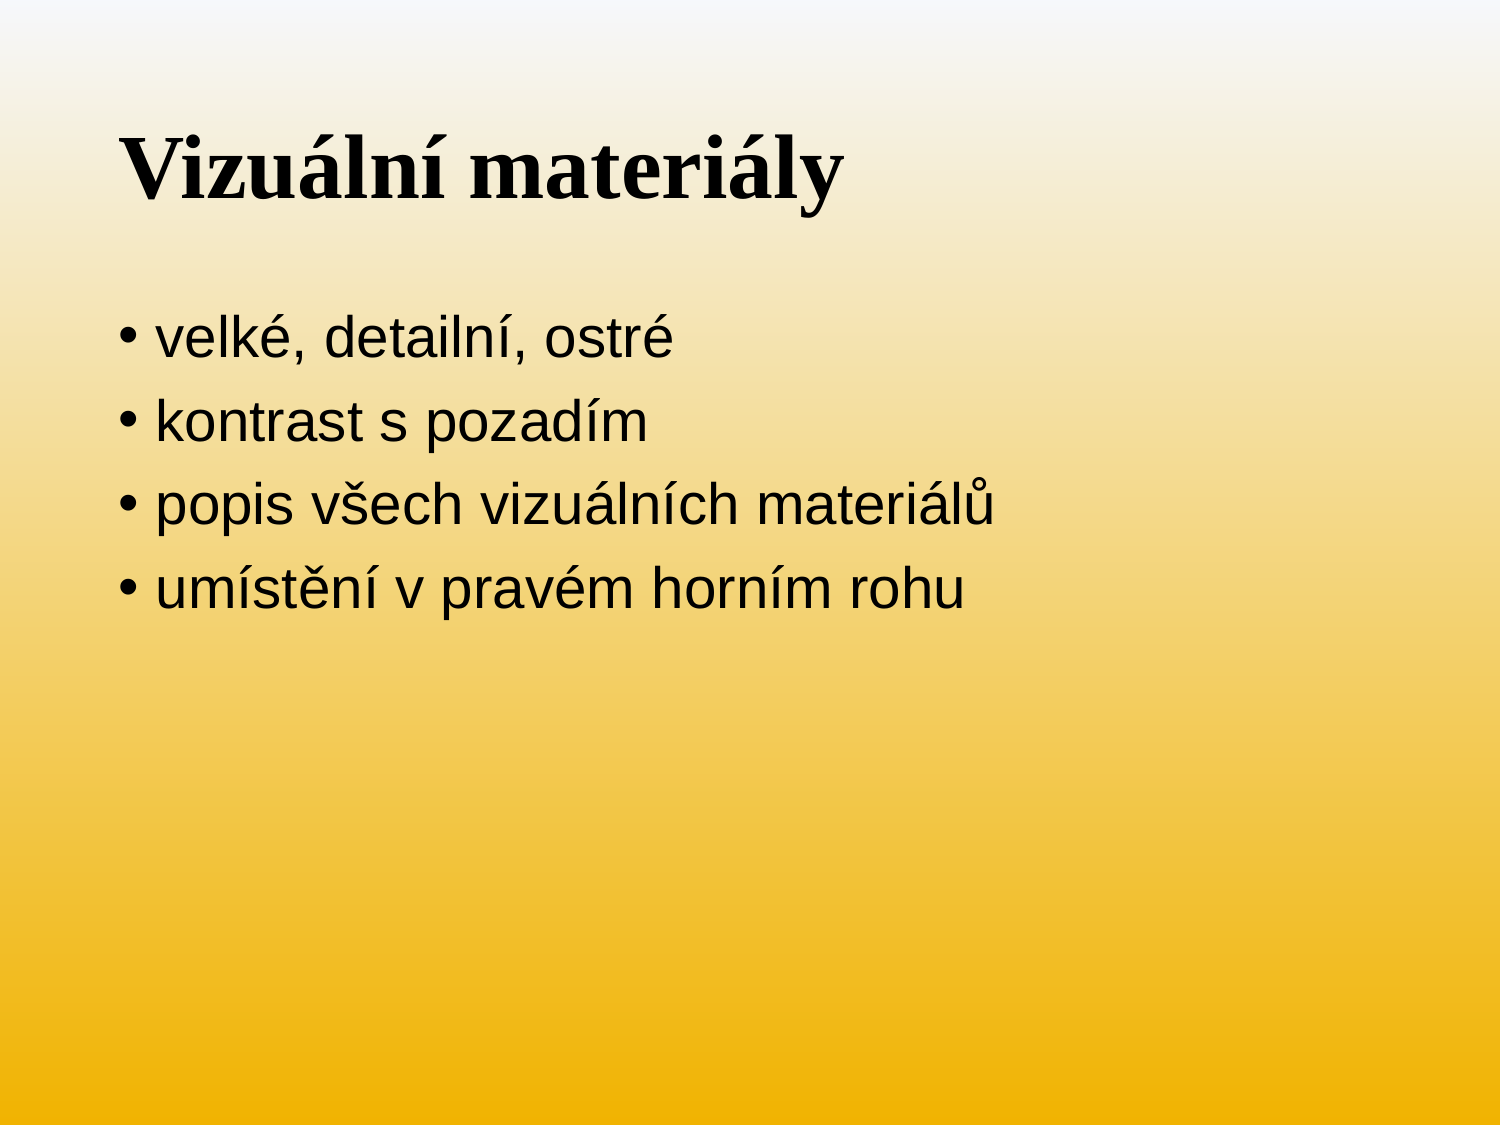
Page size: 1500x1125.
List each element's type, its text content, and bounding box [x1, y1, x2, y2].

title Vizuální materiály [103, 59, 1397, 278]
list velké, detailní, ostré kontrast s pozadím popis všech vizuálních materiálů umístění v pravém horním rohu [103, 299, 1397, 1014]
